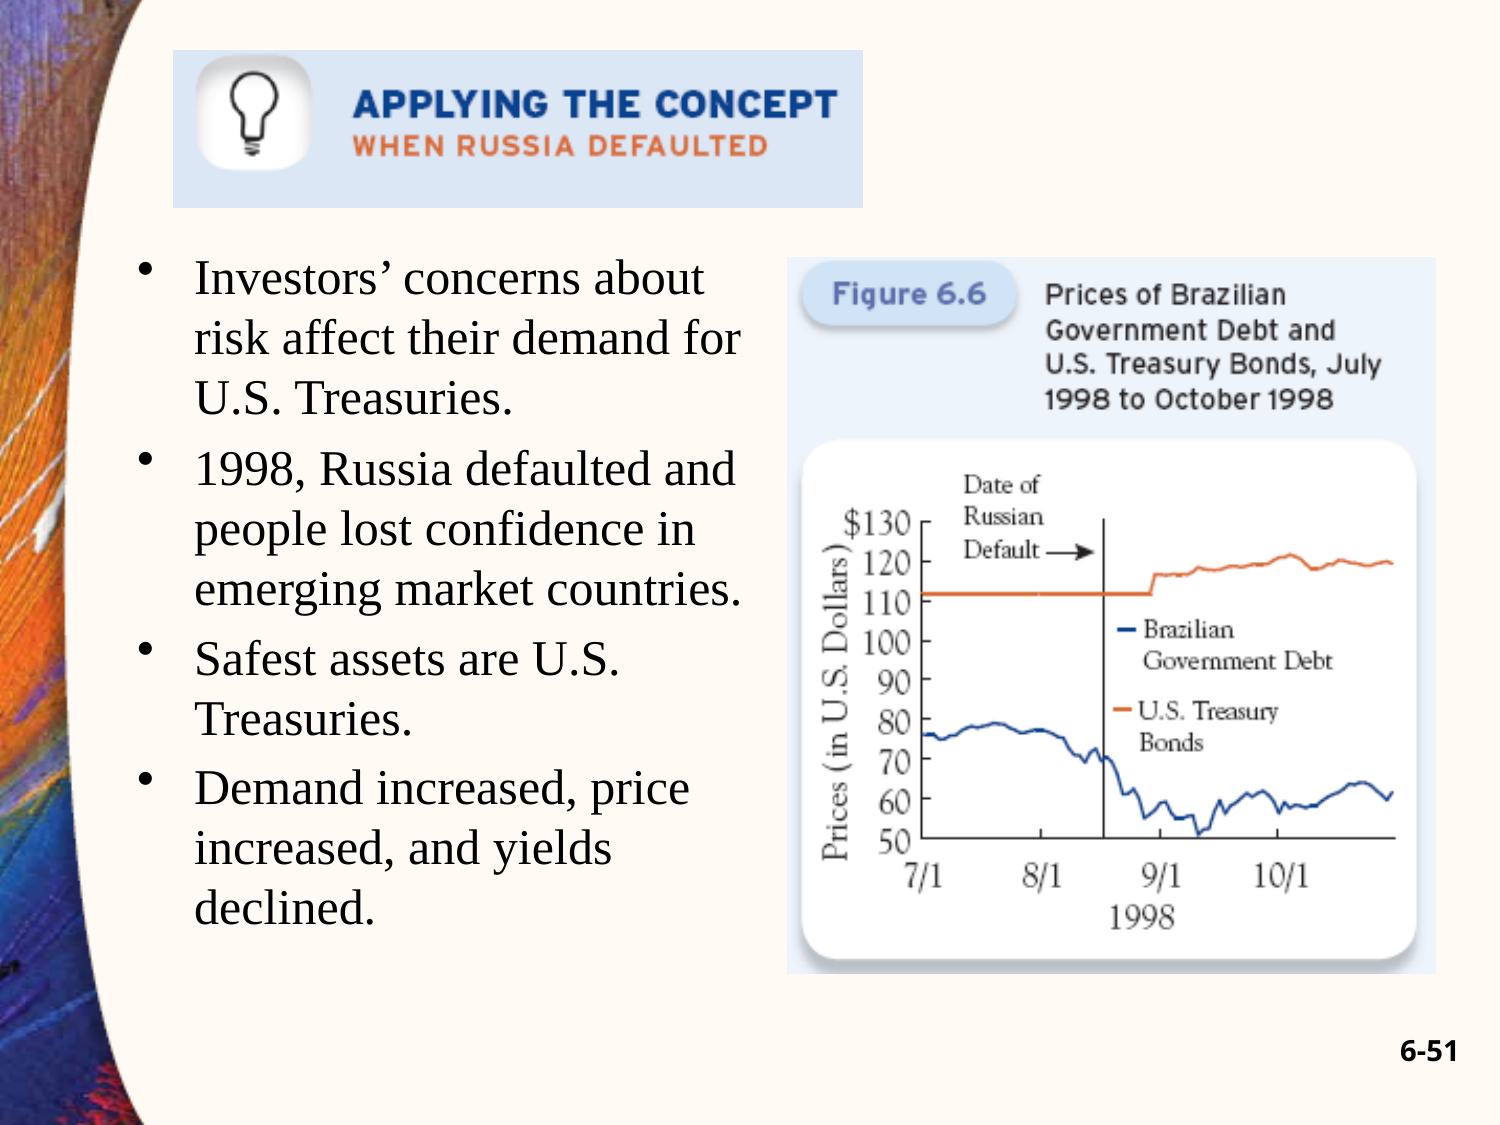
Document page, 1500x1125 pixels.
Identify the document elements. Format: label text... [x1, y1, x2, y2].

slide_number 6-51 [1124, 1024, 1476, 1104]
picture [0, 0, 1500, 1125]
list Investors’ concerns about risk affect their demand for U.S. Treasuries. 1998, Russia defaulted and people lost confidence in emerging market countries. Safest assets are U.S. Treasuries. Demand increased, price increased, and yields declined. [122, 237, 788, 989]
